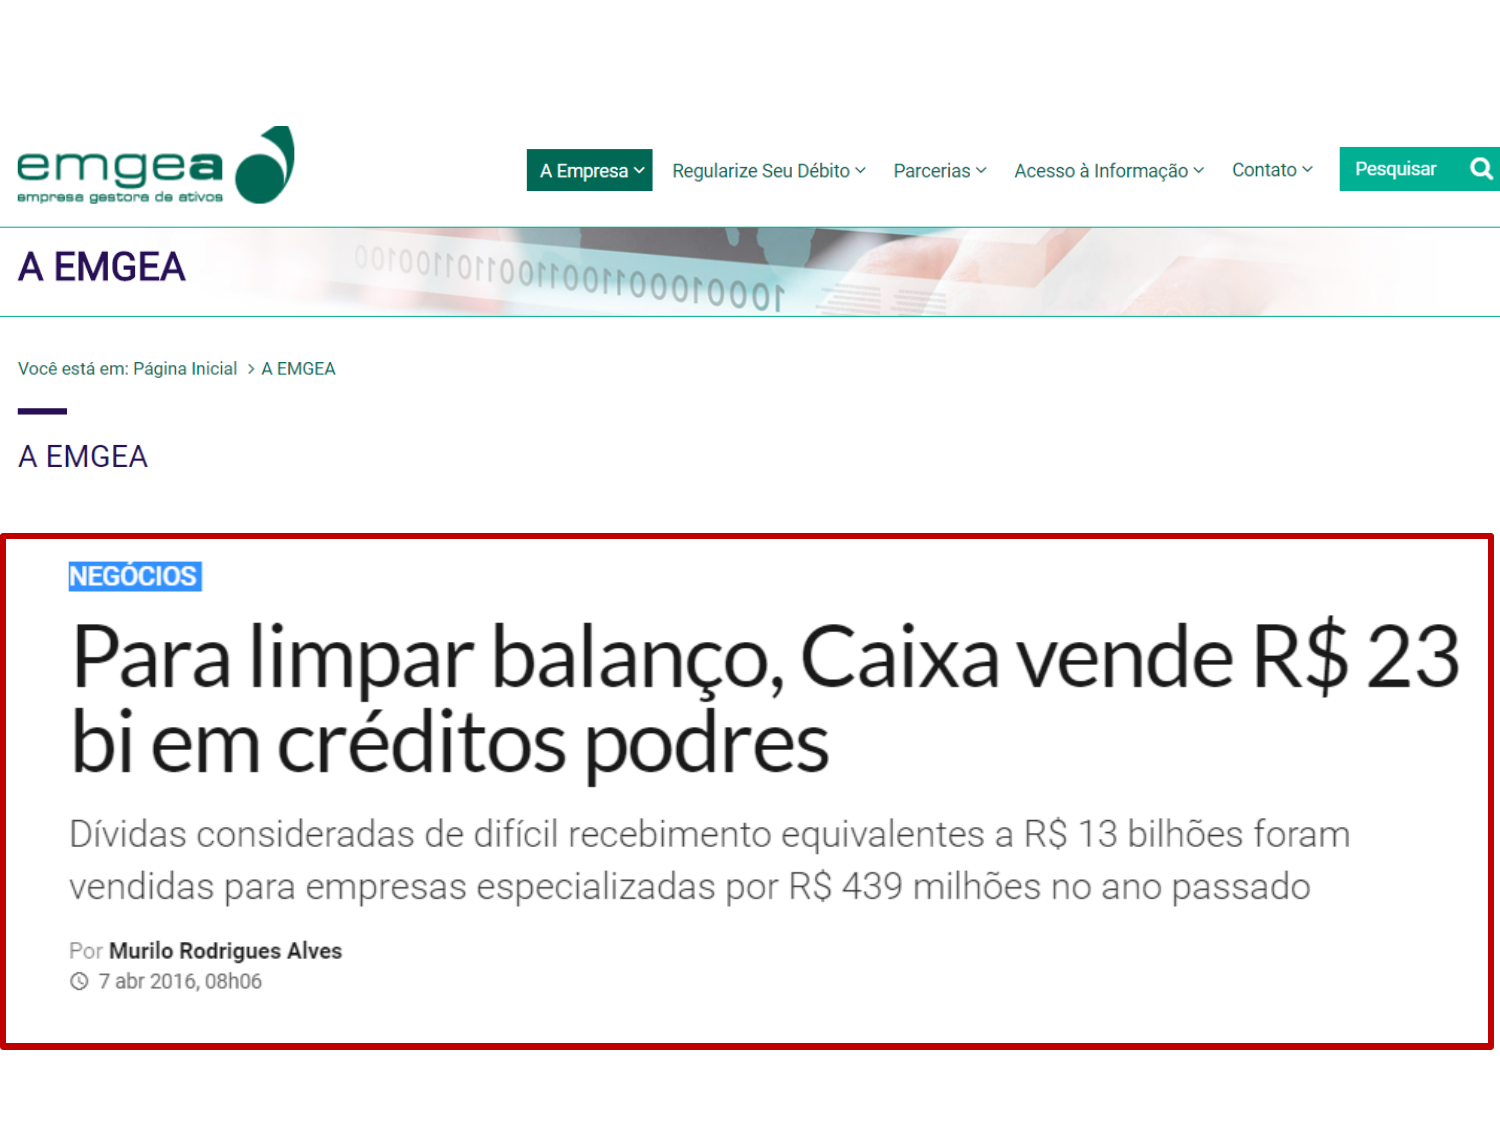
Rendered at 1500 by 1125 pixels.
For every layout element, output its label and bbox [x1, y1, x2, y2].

picture [0, 126, 1500, 1044]
